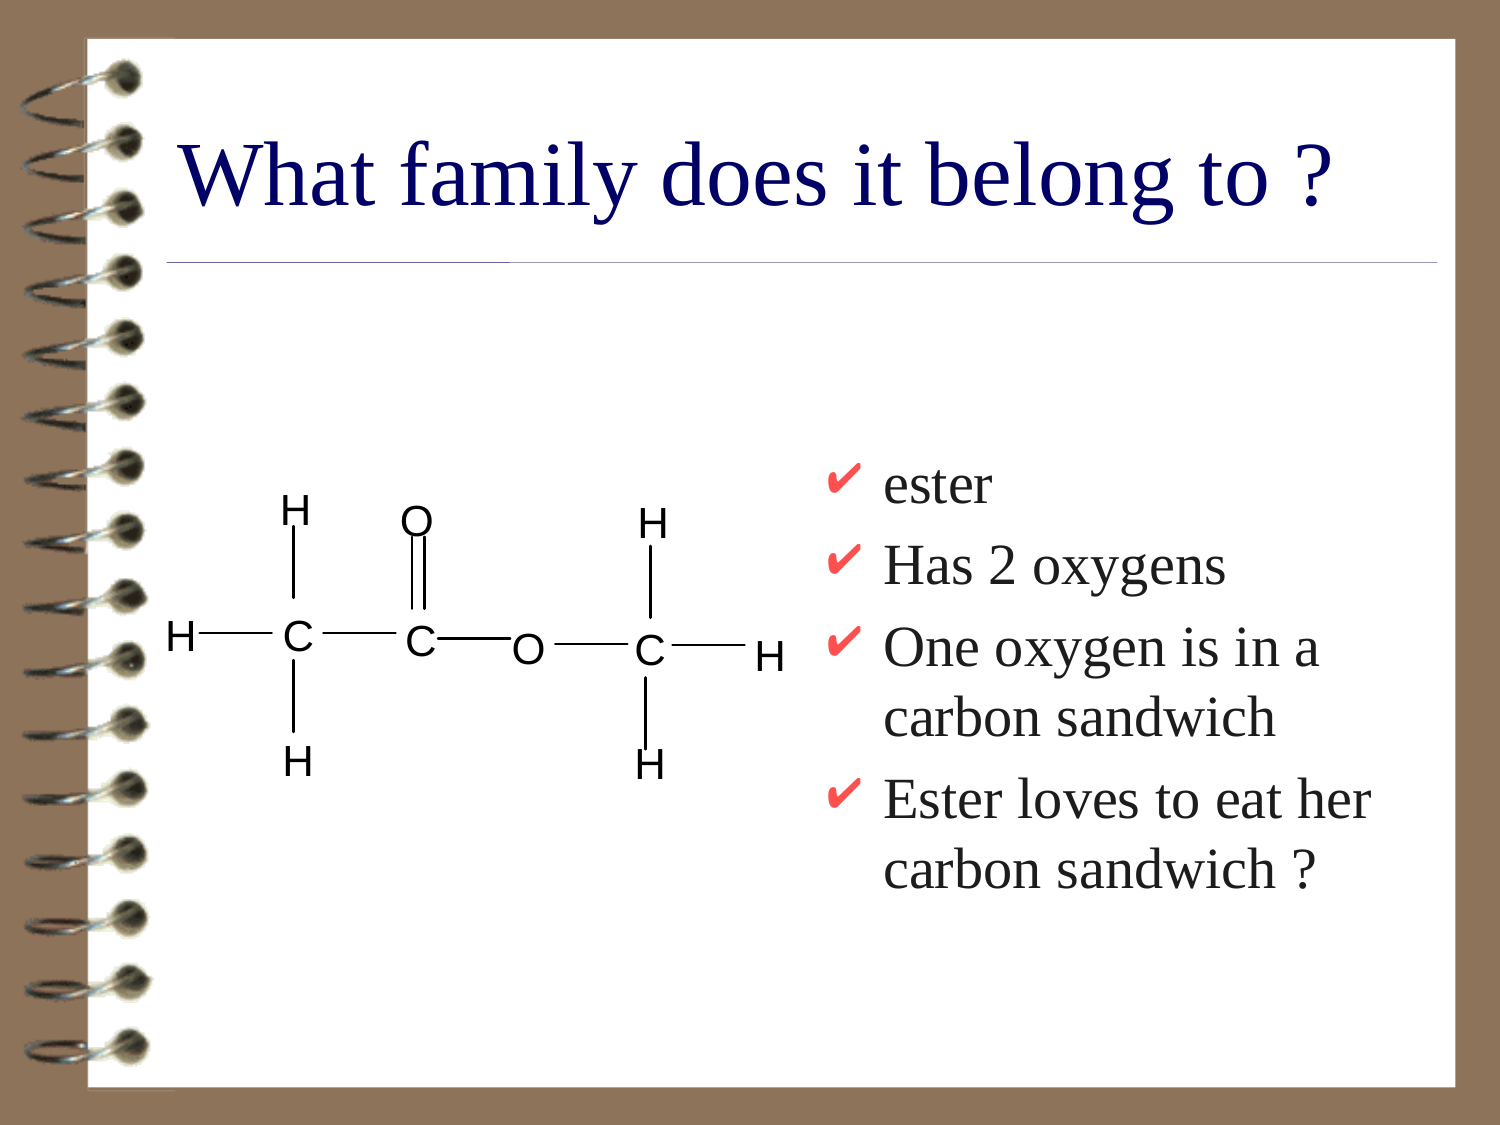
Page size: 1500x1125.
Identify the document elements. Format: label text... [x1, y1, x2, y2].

text_box ester Has 2 oxygens One oxygen is in a carbon sandwich Ester loves to eat her carbon sandwich ? [812, 437, 1438, 838]
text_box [162, 483, 788, 792]
title What family does it belong to ? [162, 75, 1438, 263]
picture [0, 0, 175, 1125]
